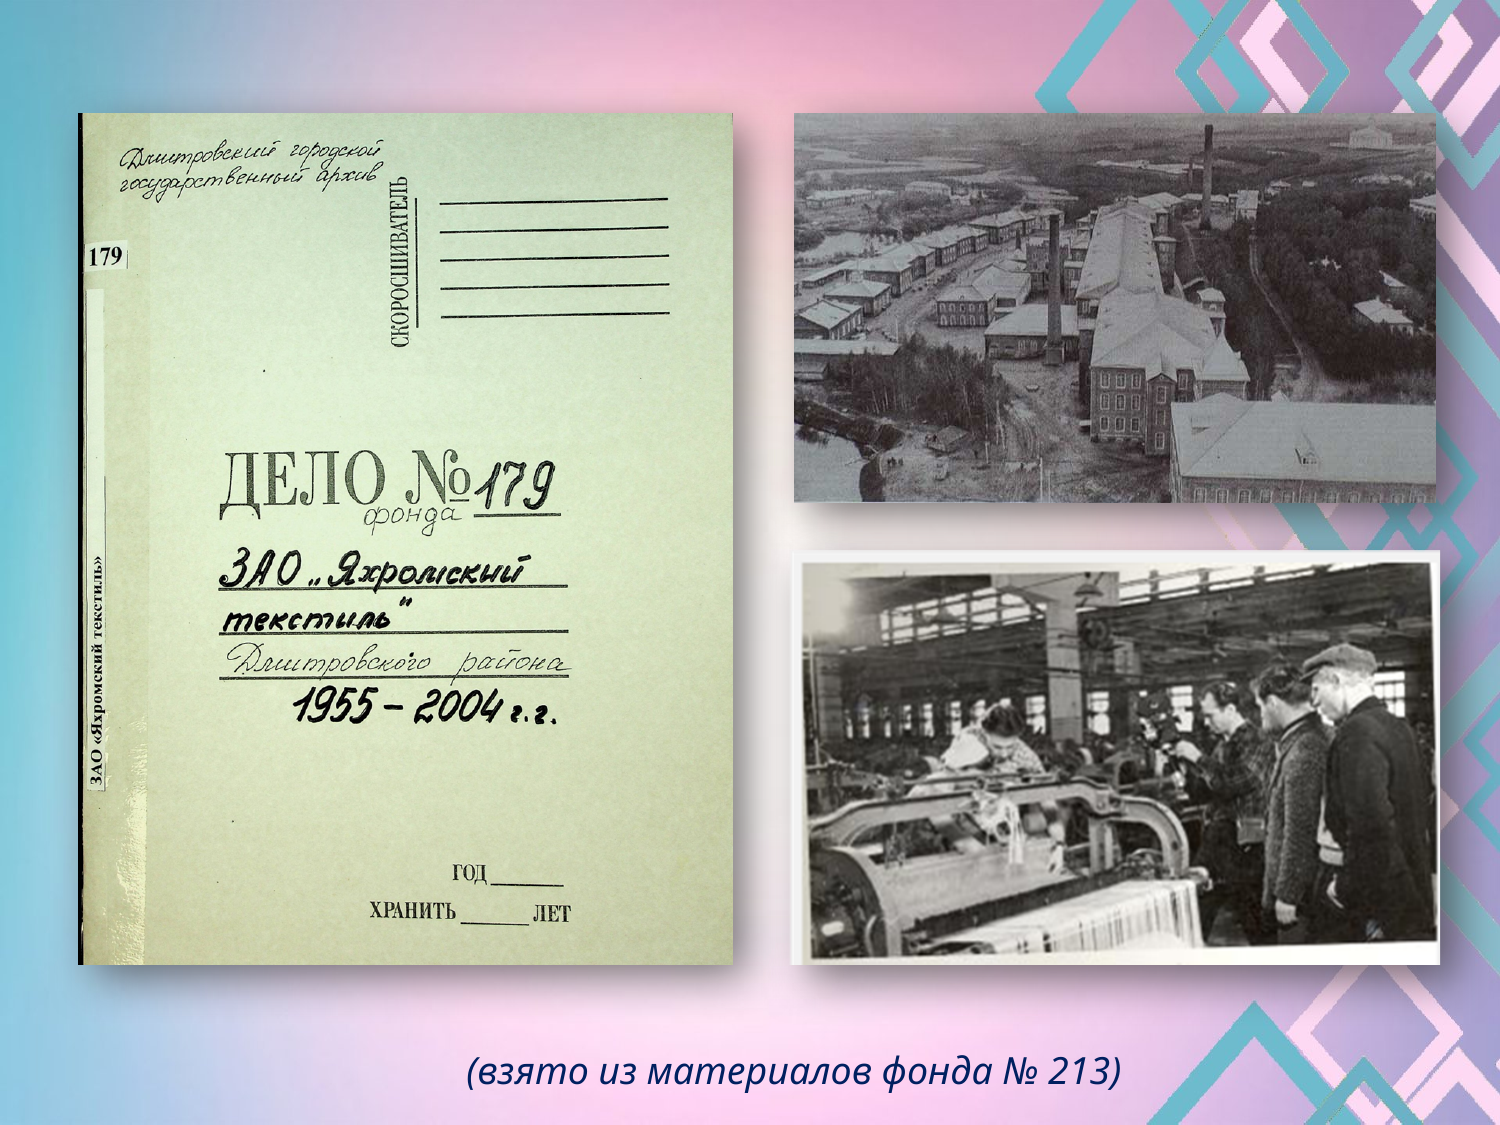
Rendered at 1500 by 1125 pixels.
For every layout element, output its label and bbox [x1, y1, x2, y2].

picture [788, 550, 1441, 966]
list [0, 0, 1500, 1125]
picture [794, 113, 1436, 503]
picture [77, 113, 733, 966]
